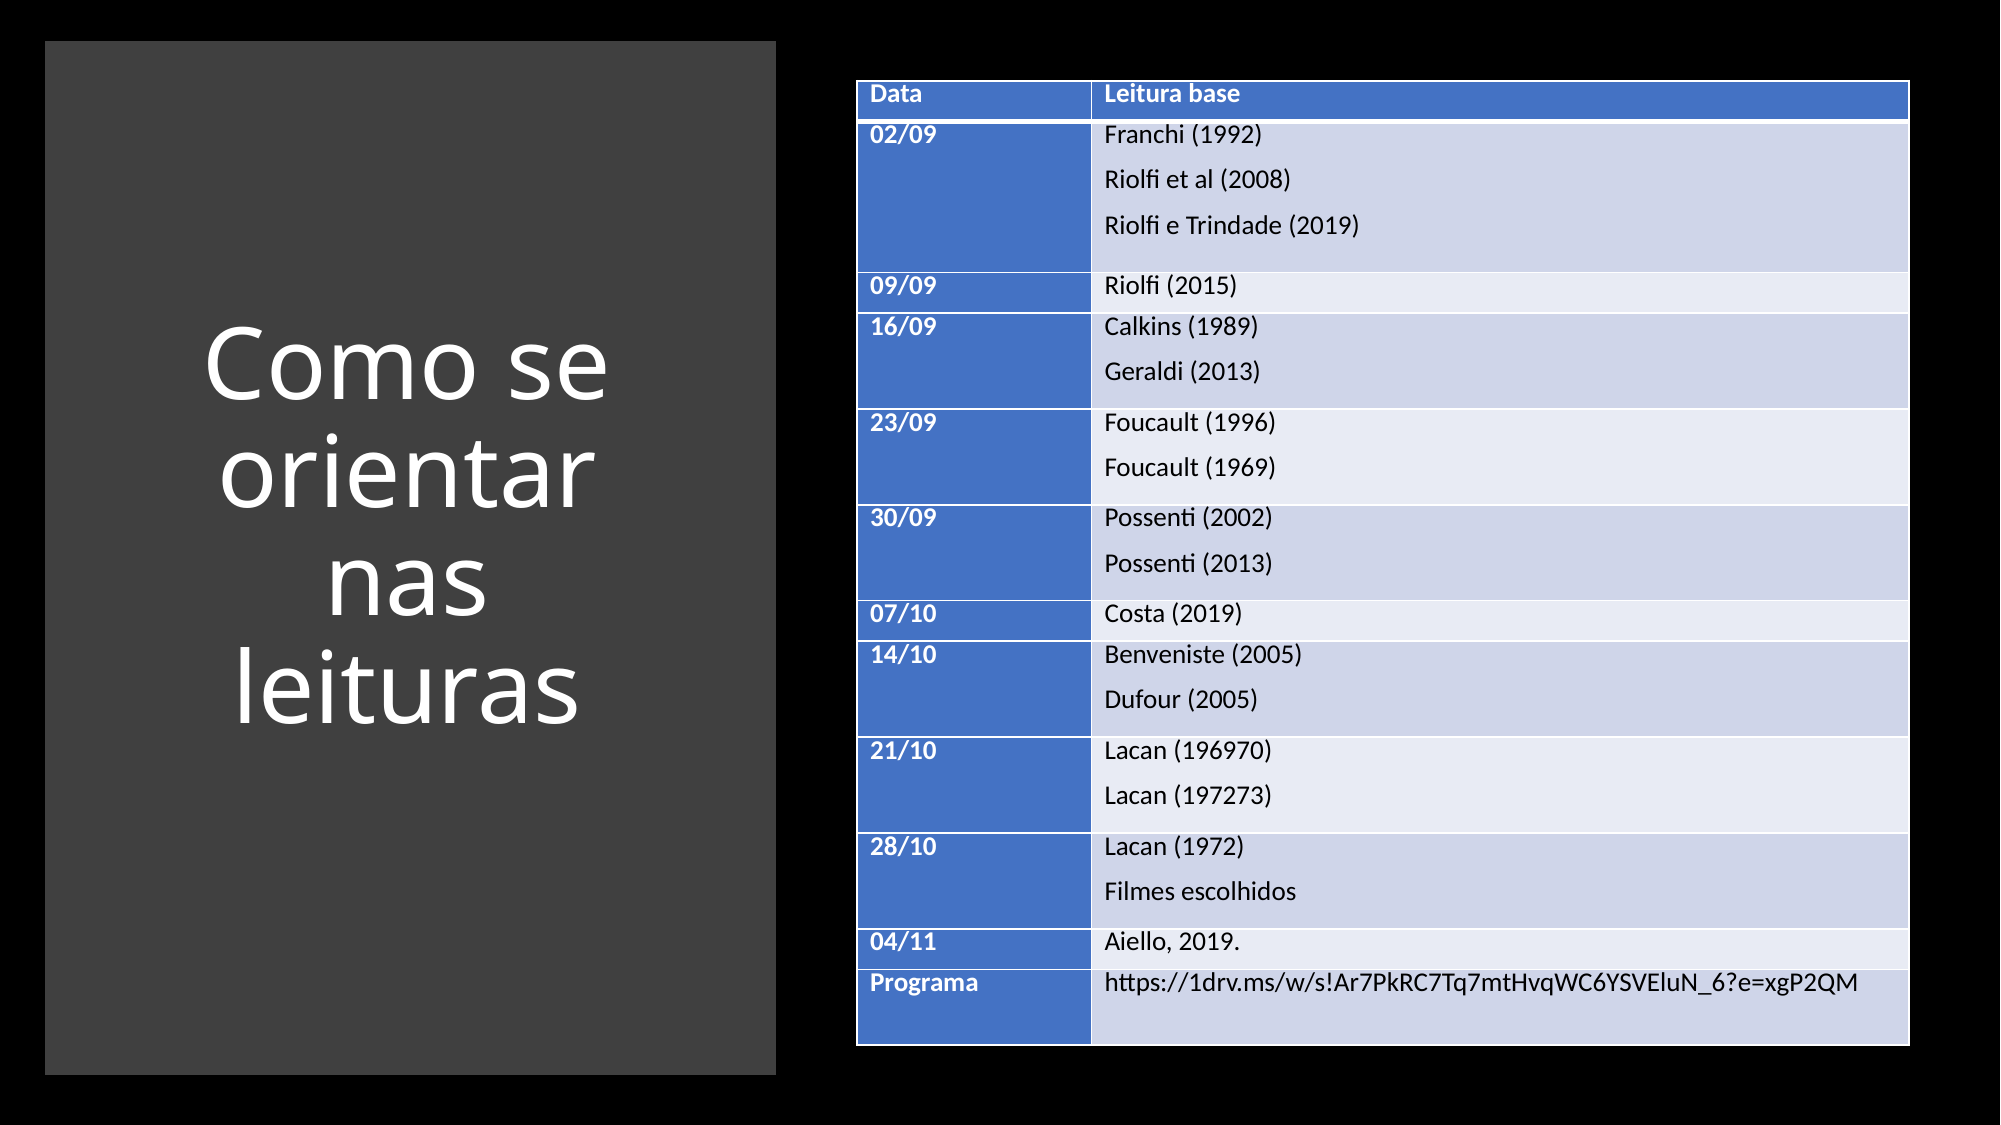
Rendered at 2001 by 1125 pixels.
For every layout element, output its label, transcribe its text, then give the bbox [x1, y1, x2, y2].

table_cell 02/09 [858, 124, 1091, 272]
table_cell 30/09 [858, 506, 1091, 600]
table_cell Benveniste (2005) Dufour (2005) [1092, 642, 1908, 736]
table_cell https://1drv.ms/w/s!Ar7PkRC7Tq7mtHvqWC6YSVEluN_6?e=xgP2QM [1092, 970, 1908, 1044]
table_cell Calkins (1989) Geraldi (2013) [1092, 314, 1908, 408]
table_header Leitura base [1092, 82, 1908, 119]
table_cell 16/09 [858, 314, 1091, 408]
table_cell Lacan (1972) Filmes escolhidos [1092, 834, 1908, 928]
table_cell Possenti (2002) Possenti (2013) [1092, 506, 1908, 600]
table_cell 28/10 [858, 834, 1091, 928]
table_cell Programa [858, 970, 1091, 1044]
table_cell 14/10 [858, 642, 1091, 736]
title Como se orientar nas leituras [121, 121, 693, 936]
table_cell 07/10 [858, 601, 1091, 640]
table_cell Aiello, 2019. [1092, 930, 1908, 969]
table_cell 23/09 [858, 410, 1091, 504]
table_cell Costa (2019) [1092, 601, 1908, 640]
table_cell Lacan (1969­70) Lacan (1972­73) [1092, 738, 1908, 832]
table_cell 09/09 [858, 273, 1091, 312]
table_cell Franchi (1992) Riolfi et al (2008) Riolfi e Trindade (2019) [1092, 124, 1908, 272]
table_cell 21/10 [858, 738, 1091, 832]
text_box [54, 50, 767, 1066]
table_cell 04/11 [858, 930, 1091, 969]
table_header Data [858, 82, 1091, 119]
table_cell Foucault (1996) Foucault (1969) [1092, 410, 1908, 504]
table_cell Riolfi (2015) [1092, 273, 1908, 312]
